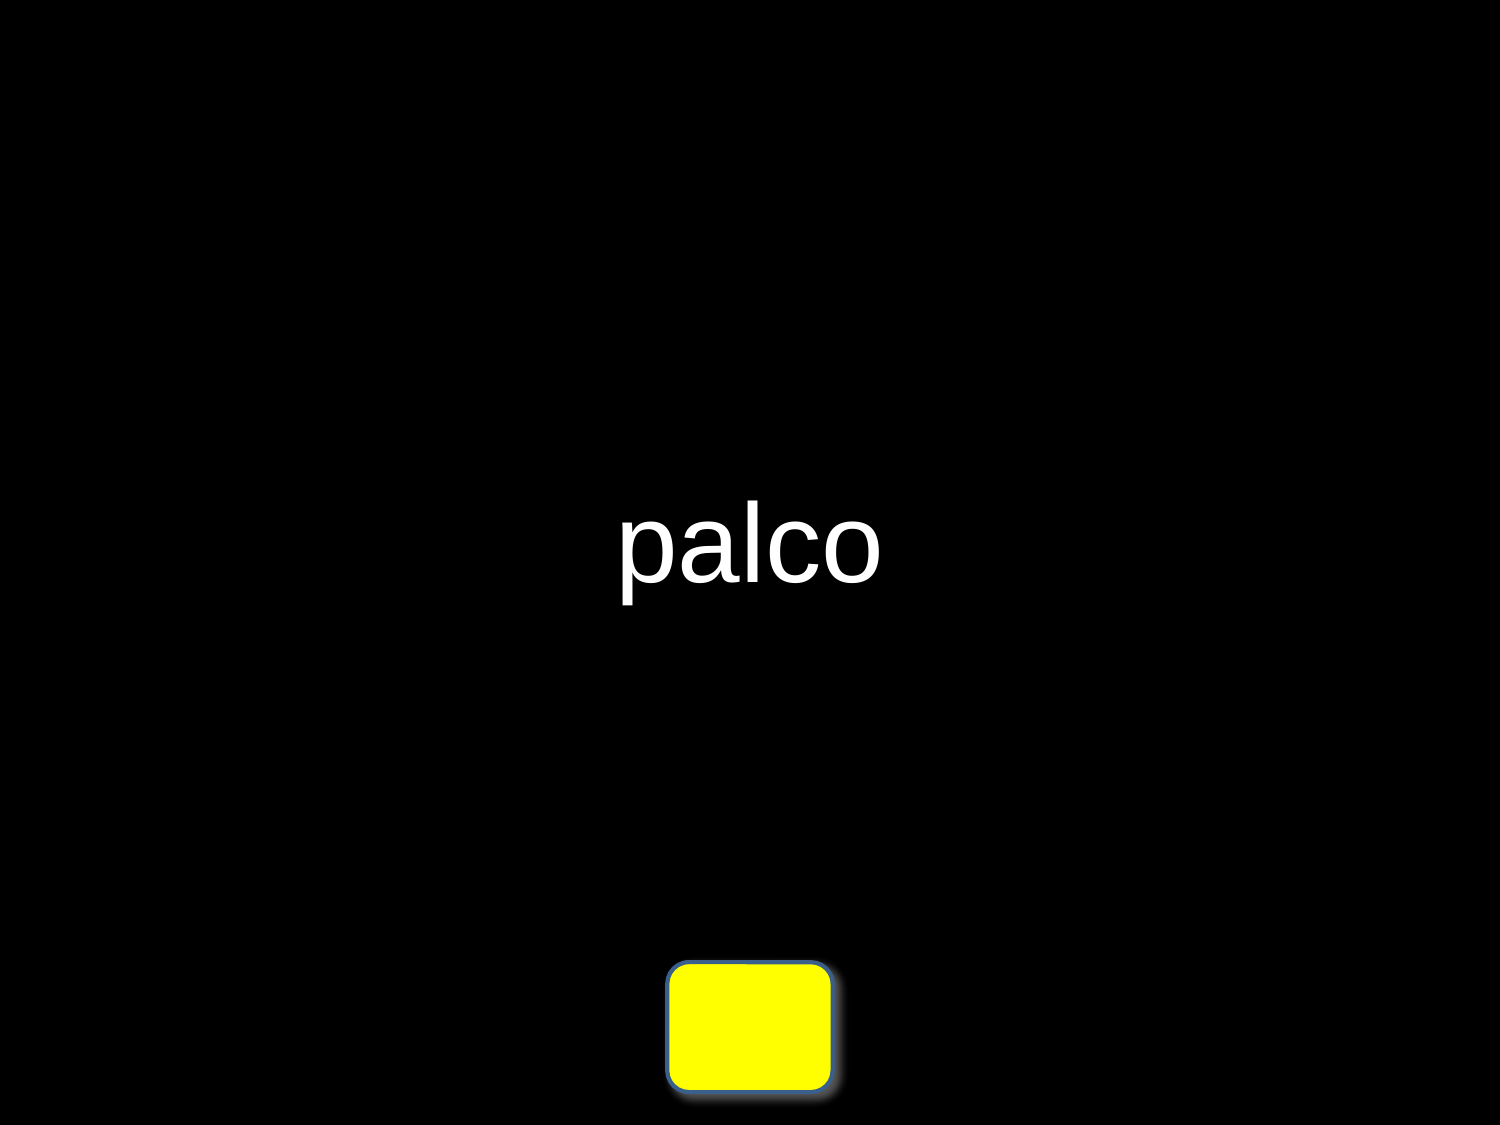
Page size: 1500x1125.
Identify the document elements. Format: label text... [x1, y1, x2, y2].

text_box [665, 960, 835, 1095]
text_box palco [0, 462, 1500, 613]
